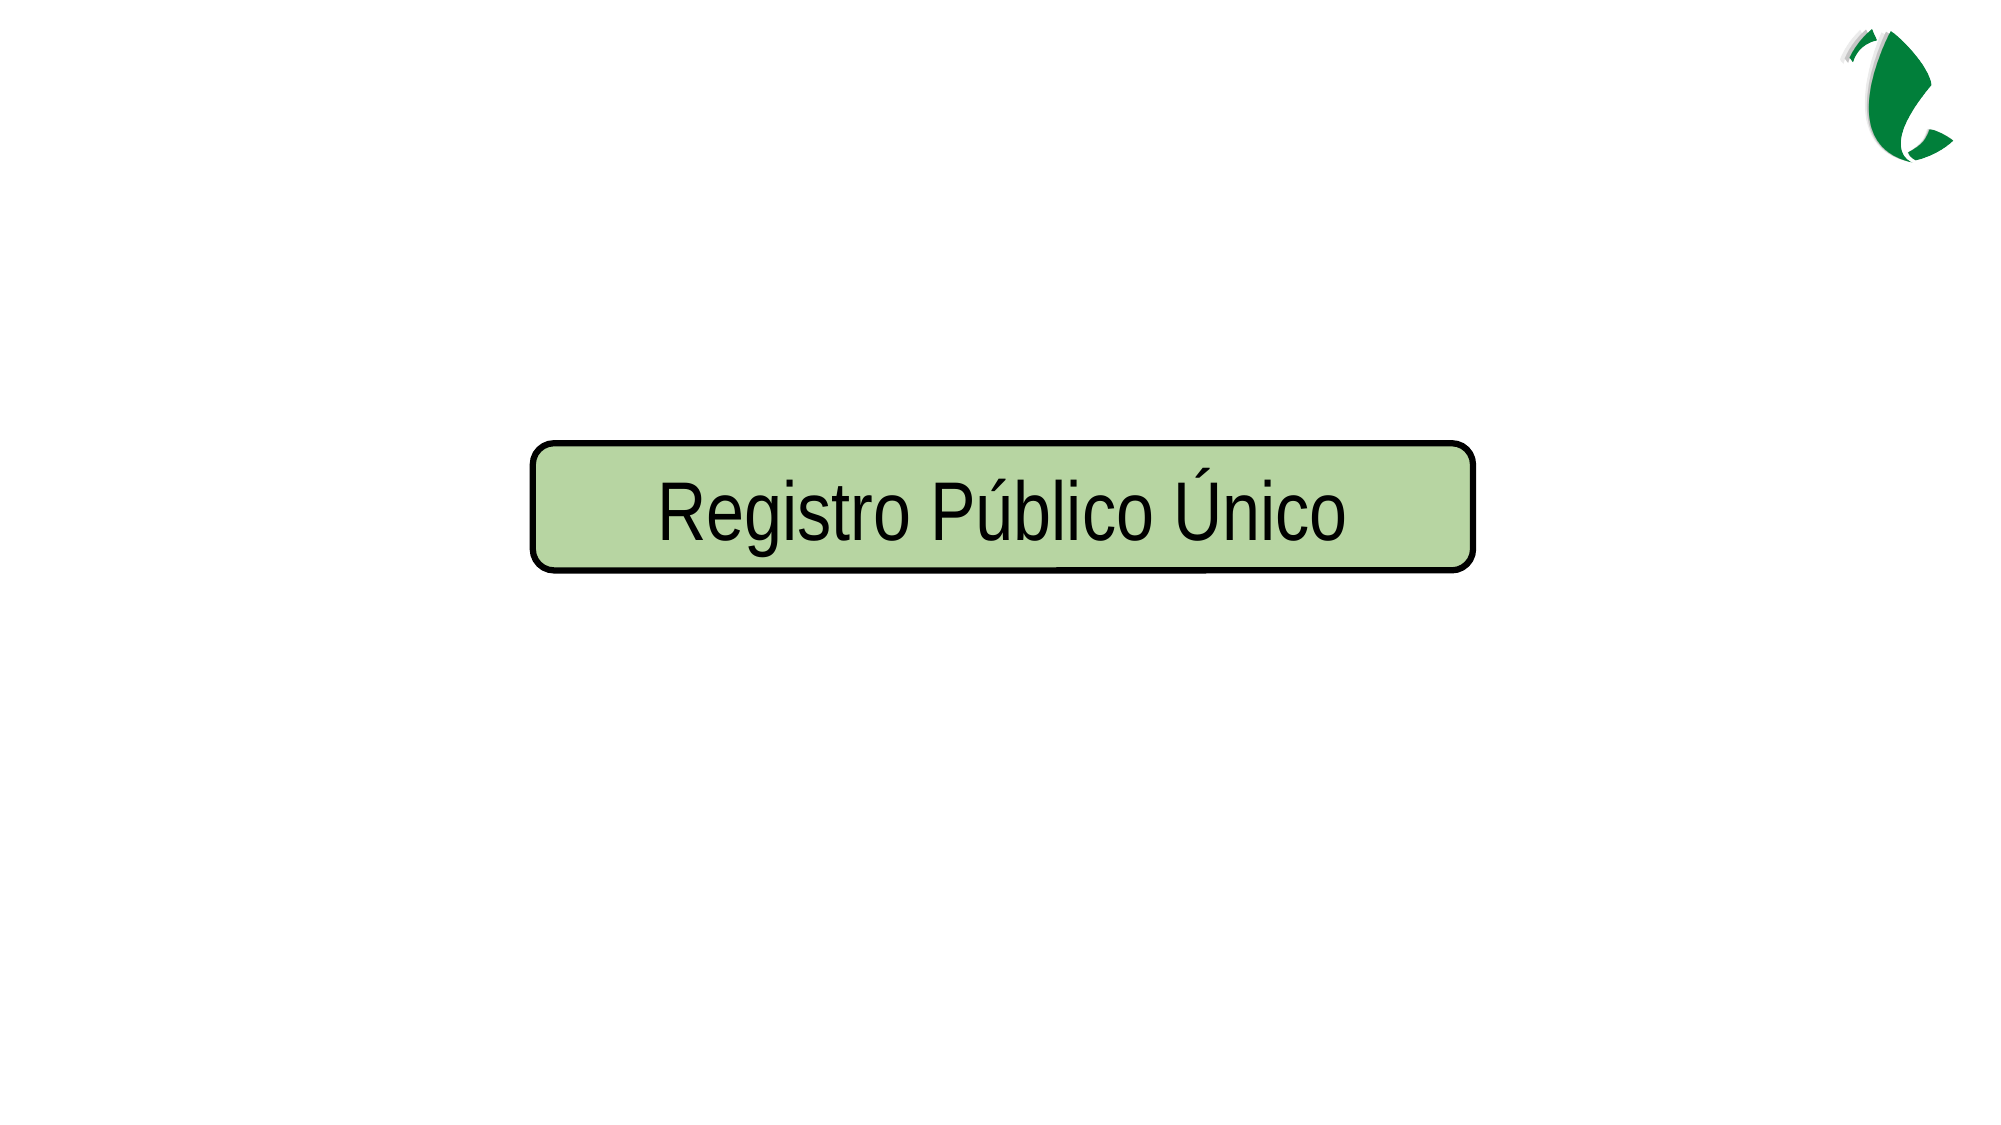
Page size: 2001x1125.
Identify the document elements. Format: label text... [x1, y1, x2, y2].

text_box Registro Público Único [532, 443, 1474, 571]
picture [1838, 27, 1956, 165]
